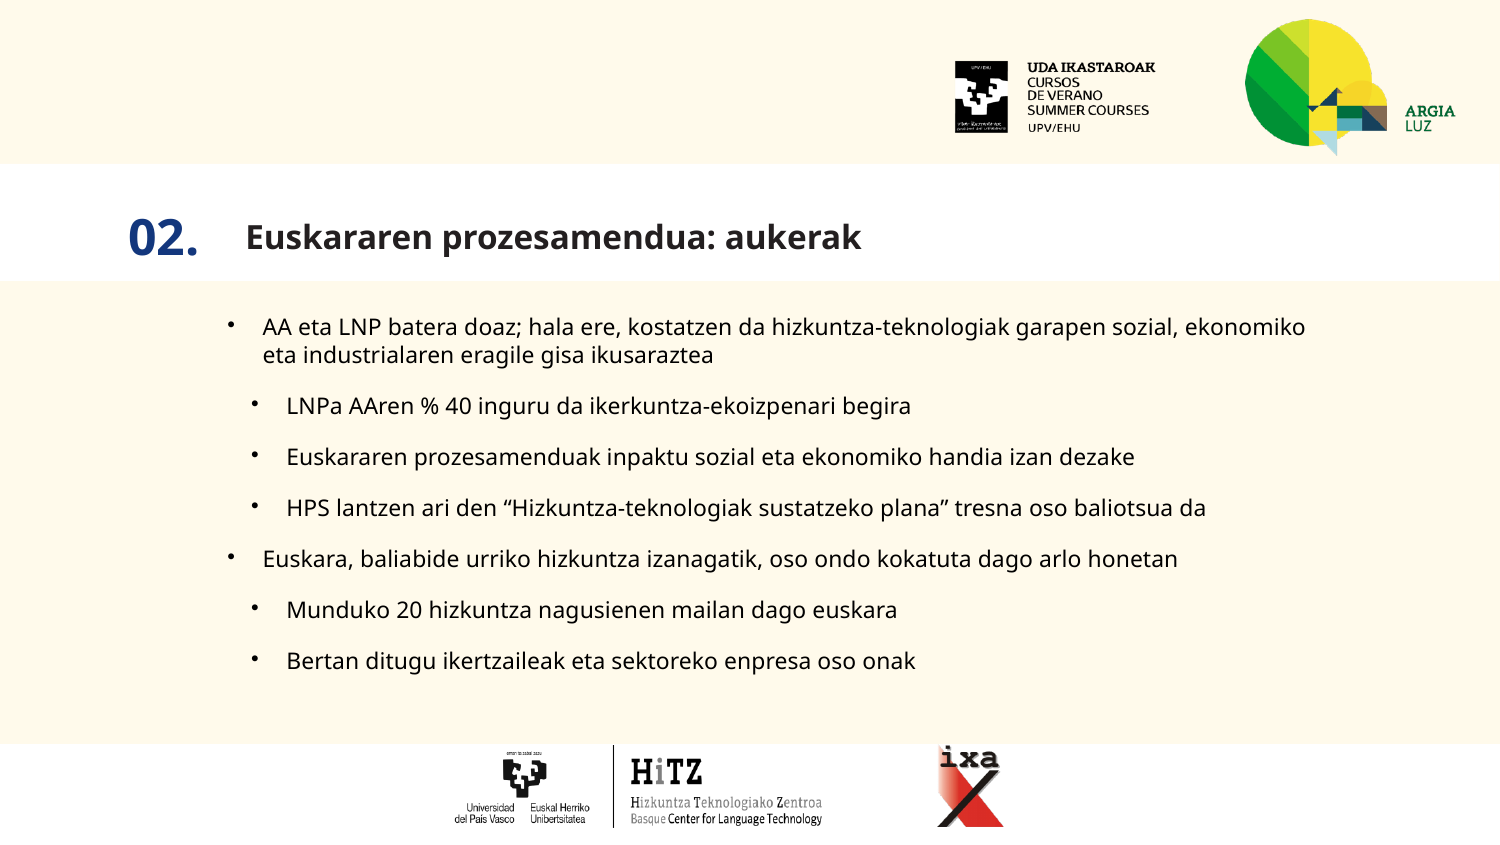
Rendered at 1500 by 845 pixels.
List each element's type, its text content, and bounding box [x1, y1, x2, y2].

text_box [1245, 19, 1460, 156]
picture [937, 792, 1004, 827]
text_box AA eta LNP batera doaz; hala ere, kostatzen da hizkuntza-teknologiak garapen sozial, ekonomiko eta industrialaren eragile gisa ikusaraztea LNPa AAren % 40 inguru da ikerkuntza-ekoizpenari begira Euskararen prozesamenduak inpaktu sozial eta ekonomiko handia izan dezake HPS lantzen ari den “Hizkuntza-teknologiak sustatzeko plana” tresna oso baliotsua da Euskara, baliabide urriko hizkuntza izanagatik, oso ondo kokatuta dago arlo honetan Munduko 20 hizkuntza nagusienen mailan dago euskara Bertan ditugu ikertzaileak eta sektoreko enpresa oso onak [212, 752, 1347, 792]
picture [450, 792, 827, 828]
picture [0, 0, 1500, 745]
